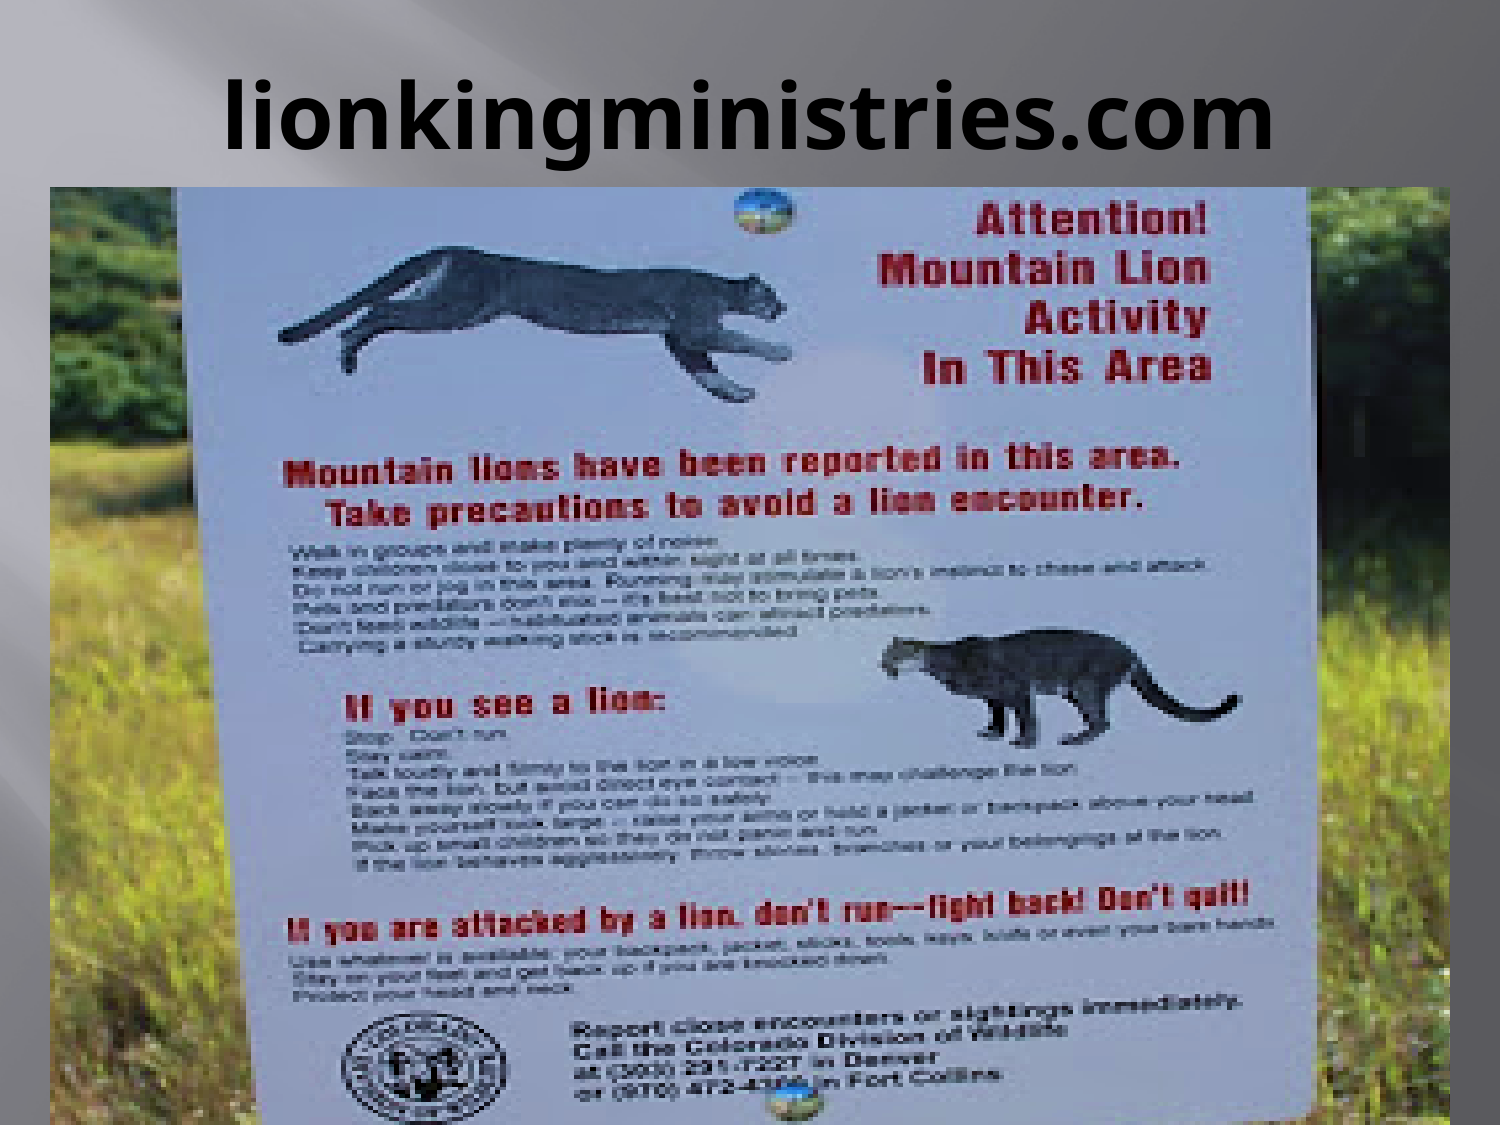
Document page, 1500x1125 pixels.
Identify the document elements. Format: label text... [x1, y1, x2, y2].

title lionkingministries.com [0, 0, 1500, 225]
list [49, 187, 1451, 1125]
